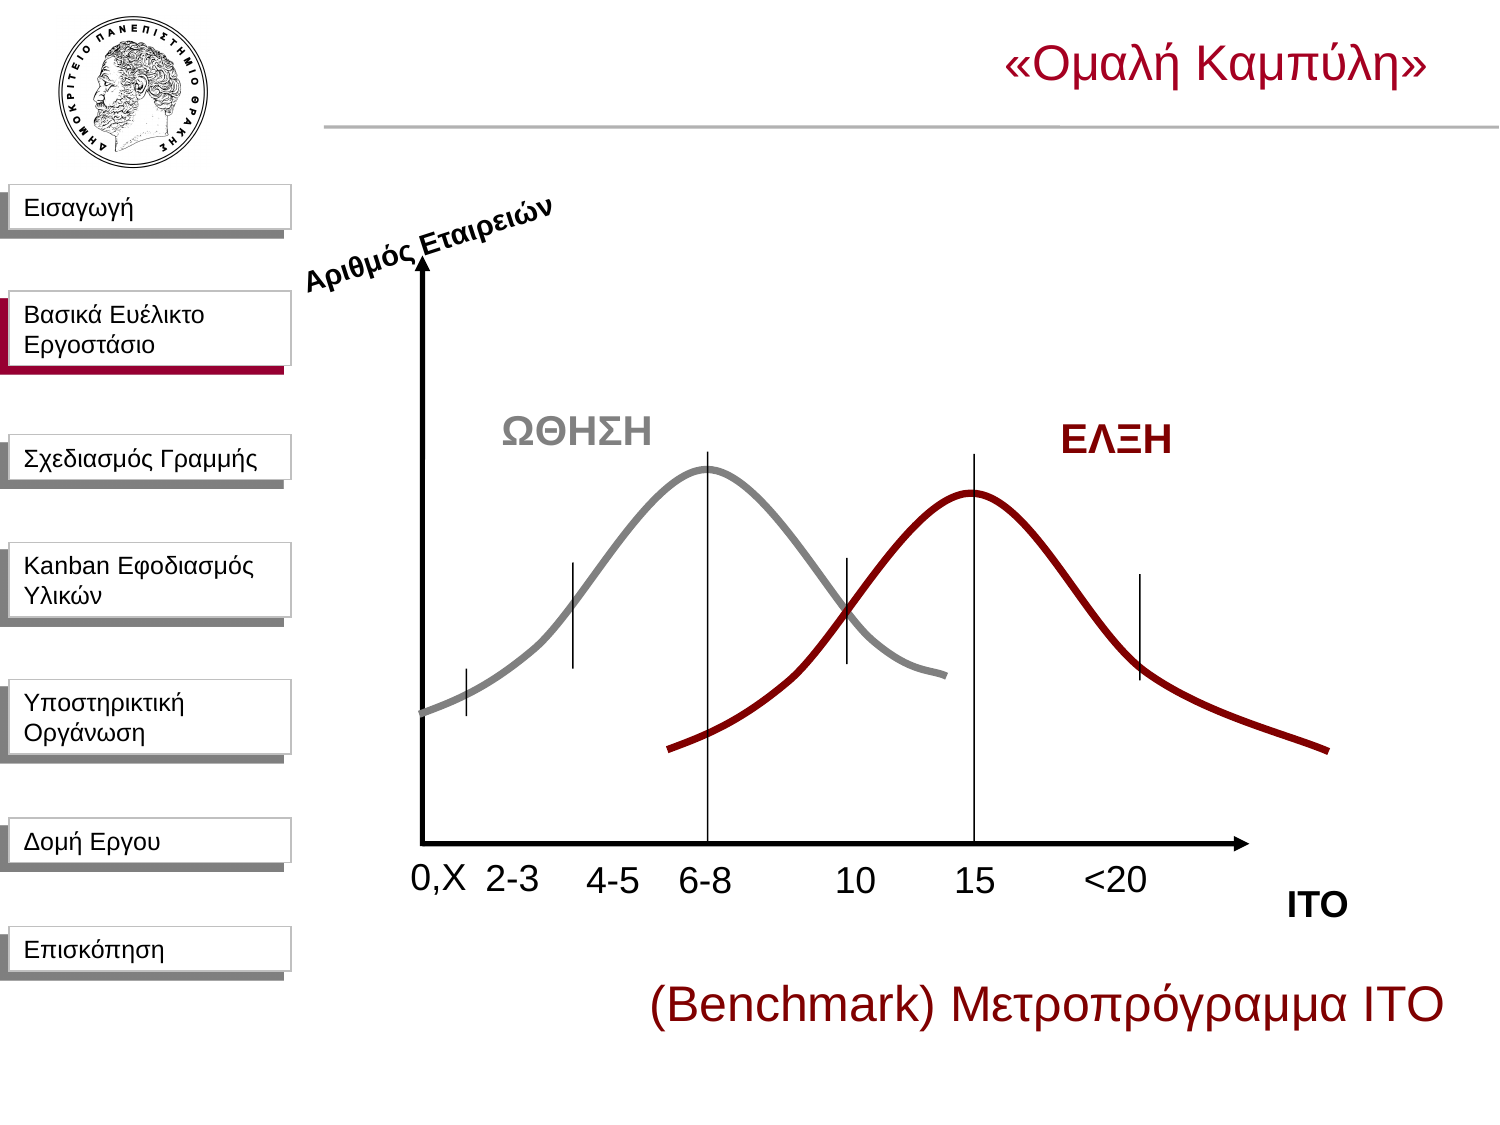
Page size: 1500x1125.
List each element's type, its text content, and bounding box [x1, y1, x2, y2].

text_box [708, 469, 846, 694]
text_box [975, 493, 1329, 752]
text_box (Benchmark) Μετροπρόγραμμα ITO [459, 964, 1461, 1039]
text_box 2-3 [470, 846, 555, 907]
text_box <20 [1069, 848, 1163, 908]
text_box [975, 837, 1250, 850]
text_box ITO [1272, 872, 1364, 933]
text_box Βασικά Ευέλικτο Εργοστάσιο [8, 290, 291, 366]
text_box 4-5 [571, 848, 656, 909]
text_box «Ομαλή Καμπύλη» [445, 22, 1458, 98]
text_box Αριθμός Εταιρειών [281, 173, 575, 311]
text_box 15 [939, 848, 1011, 909]
text_box [467, 469, 707, 711]
text_box 6-8 [663, 848, 748, 909]
text_box [708, 493, 974, 751]
text_box [419, 694, 466, 715]
text_box [667, 733, 707, 750]
text_box 10 [820, 848, 892, 909]
text_box ΩΘΗΣΗ [486, 396, 668, 461]
text_box ΕΛΞΗ [1045, 404, 1188, 470]
text_box 0,X [395, 846, 470, 906]
